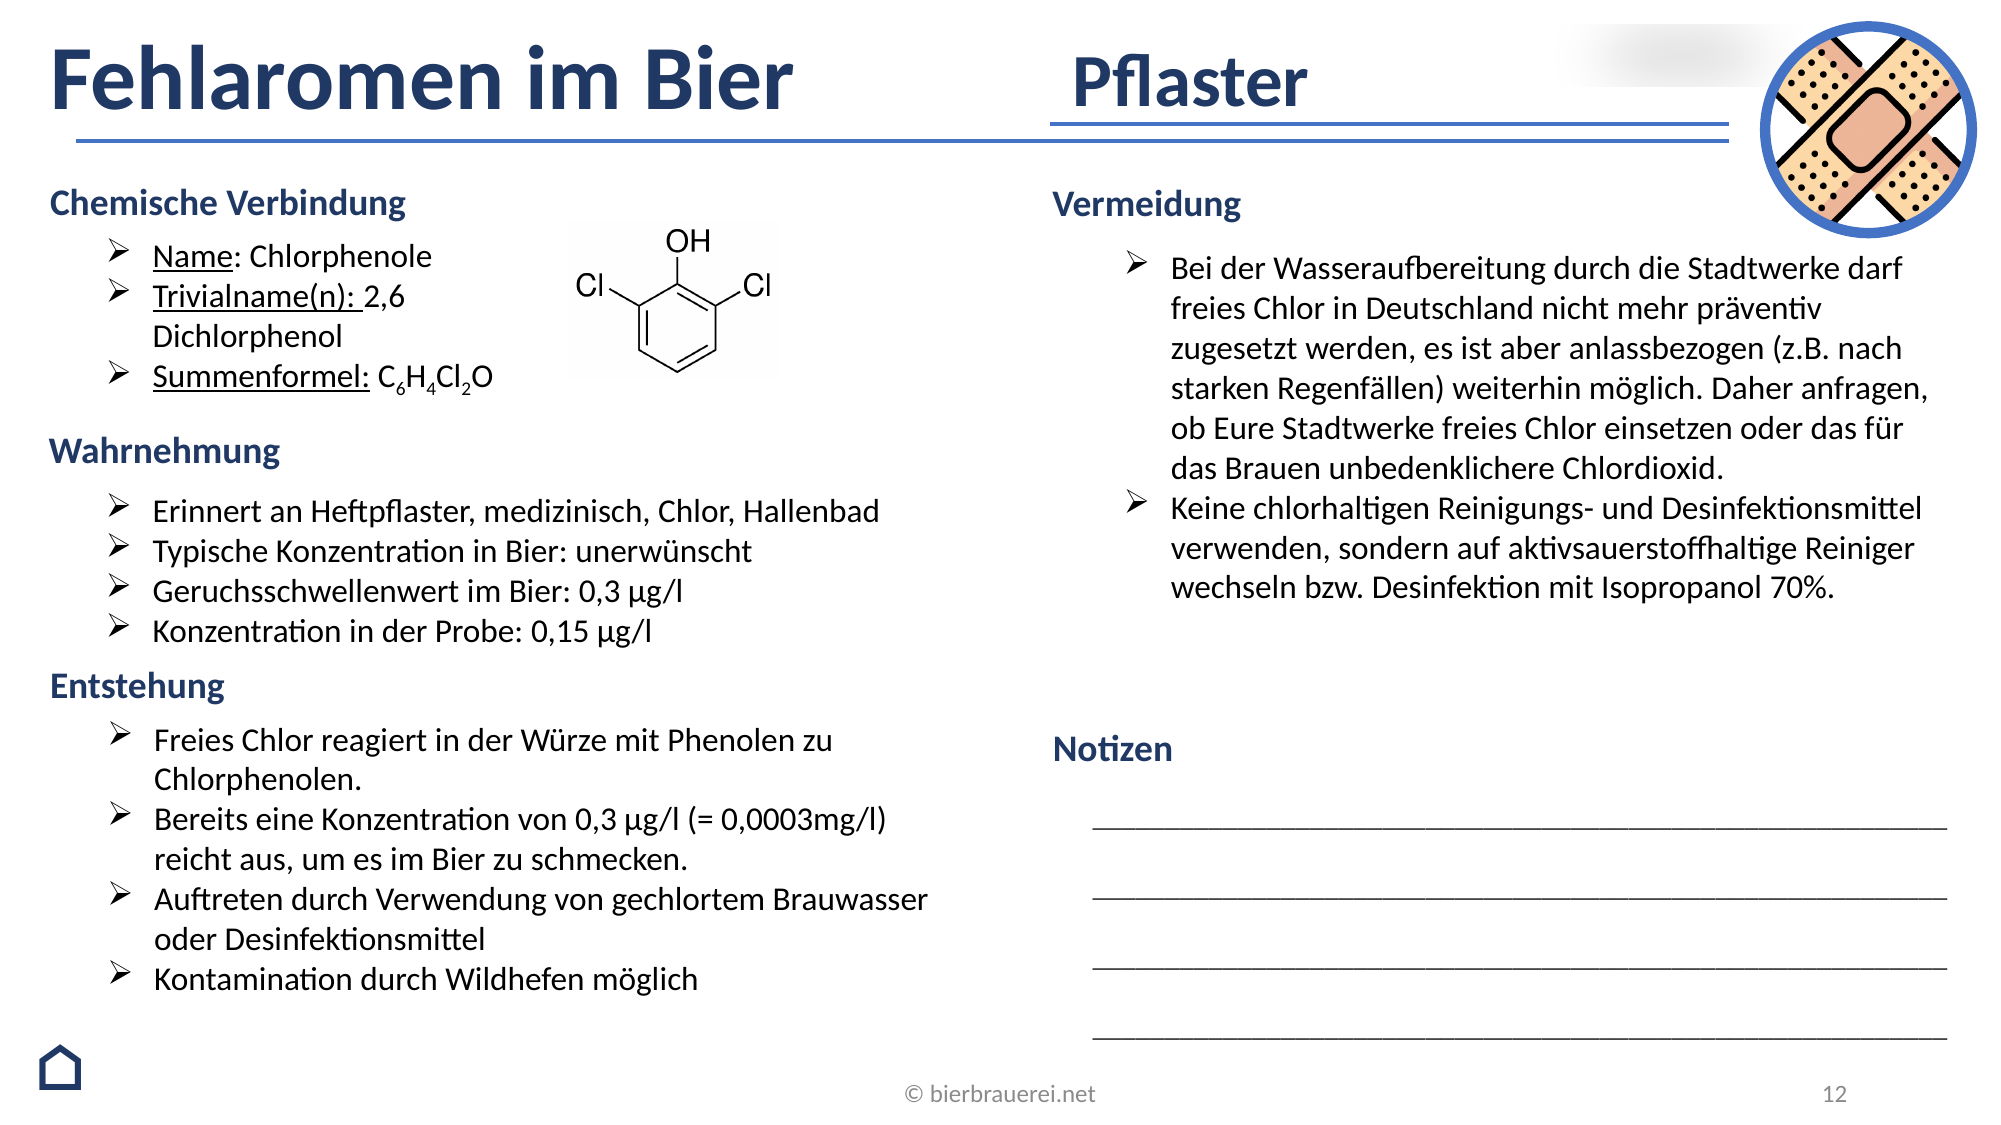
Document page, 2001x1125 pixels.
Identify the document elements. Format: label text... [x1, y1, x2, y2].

text_box Pflaster [1057, 24, 1765, 129]
text_box Entstehung [35, 653, 314, 714]
slide_number 12 [1412, 1085, 1863, 1123]
picture [1765, 26, 1972, 234]
text_box ___________________________________________________________ ___________________________________________________________ ___________________________________________________________ ___________________________________________________________ [1077, 789, 1981, 1085]
text_box Fehlaromen im Bier [35, 10, 928, 136]
footer © bierbrauerei.net [662, 1062, 1338, 1123]
text_box ⌂ [16, 1016, 100, 1112]
text_box Wahrnehmung [33, 418, 313, 479]
text_box Bei der Wasseraufbereitung durch die Stadtwerke darf freies Chlor in Deutschland nicht mehr präventiv zugesetzt werden, es ist aber anlassbezogen (z.B. nach starken Regenfällen) weiterhin möglich. Daher anfragen, ob Eure Stadtwerke freies Chlor einsetzen oder das für das Brauen unbedenklichere Chlordioxid. Keine chlorhaltigen Reinigungs- und Desinfektionsmittel verwenden, sondern auf aktivsauerstoffhaltige Reiniger wechseln bzw. Desinfektion mit Isopropanol 70%. [1109, 238, 1946, 613]
text_box Erinnert an Heft­pflas­ter, medi­zi­nisch, Chlor, Hallenbad Typische Konzentration in Bier: unerwünscht Geruchsschwellenwert im Bier: 0,3 µg/l Konzentration in der Probe: 0,15 µg/l [91, 482, 987, 657]
text_box Chemische Verbindung [35, 170, 446, 231]
text_box Freies Chlor reagiert in der Würze mit Phenolen zu Chlorphenolen. Bereits eine Konzentration von 0,3 µg/l (= 0,0003mg/l) reicht aus, um es im Bier zu schmecken. Auftreten durch Verwendung von gechlortem Brauwasser oder Desinfektionsmittel Kontamination durch Wildhefen möglich [92, 710, 976, 1005]
text_box Vermeidung [1037, 171, 1317, 231]
picture [568, 220, 780, 379]
text_box Notizen [1038, 716, 1317, 777]
text_box Name: Chlorphenole Trivialname(n): 2,6 Dichlorphenol Summenformel: C6H4Cl2O [91, 226, 566, 407]
